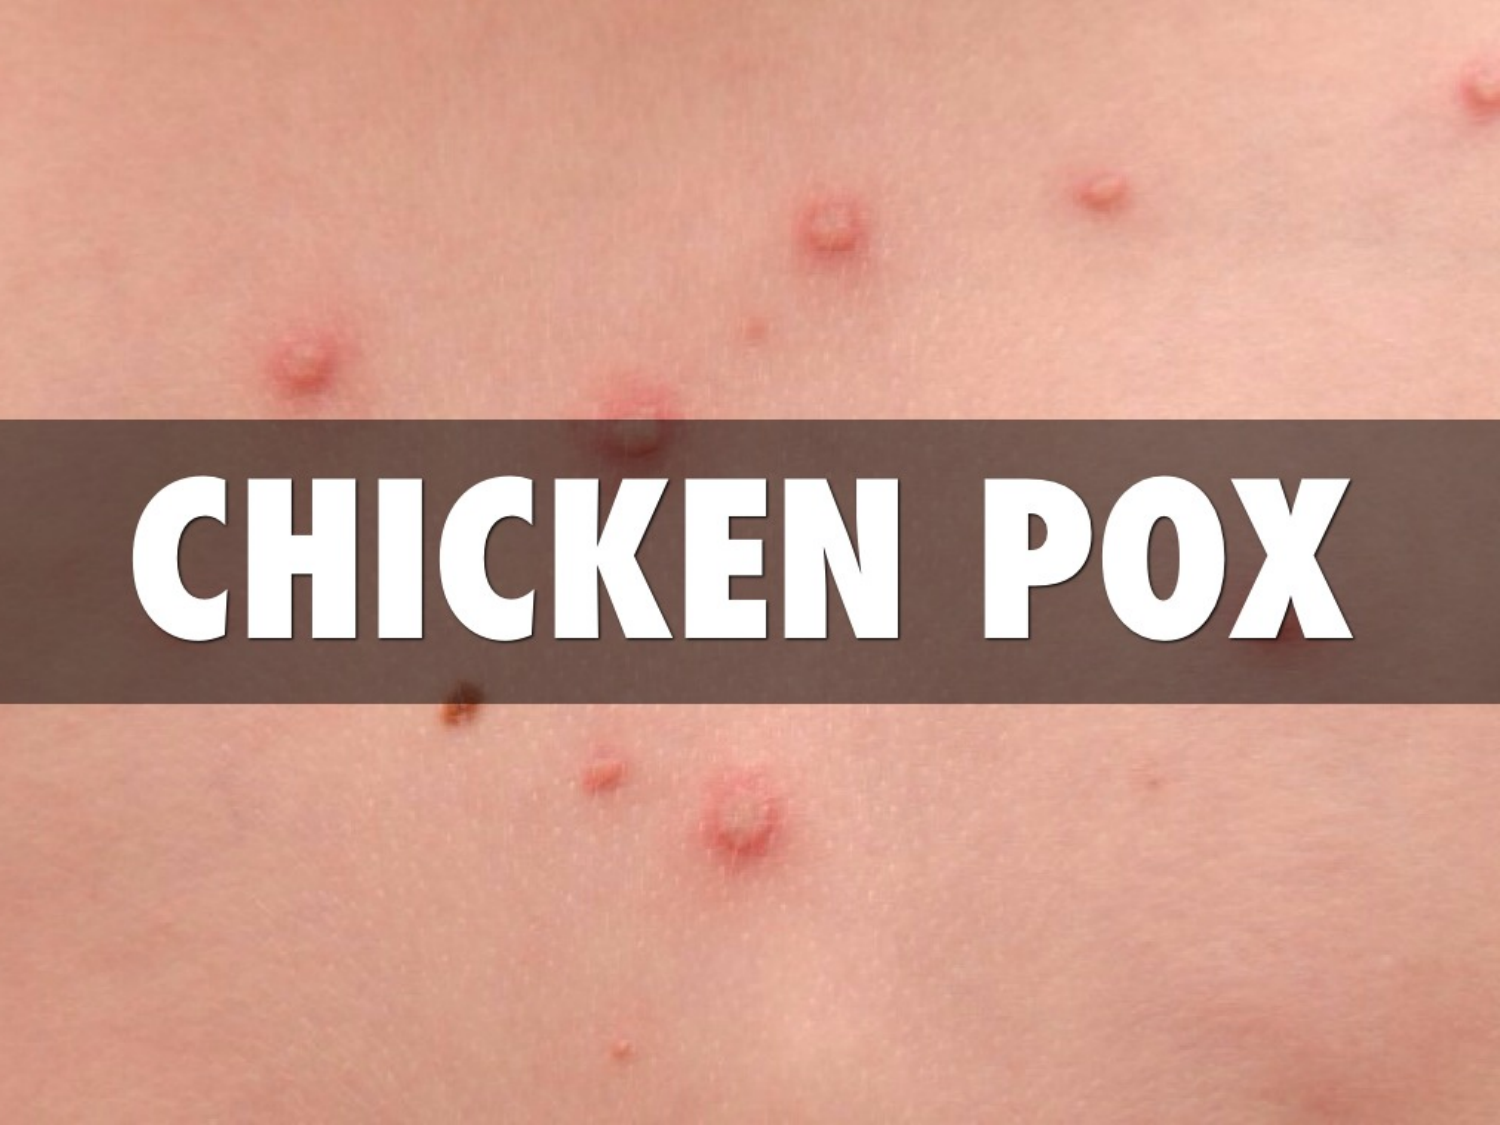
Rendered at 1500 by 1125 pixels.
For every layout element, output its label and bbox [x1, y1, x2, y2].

list [0, 0, 1500, 1125]
